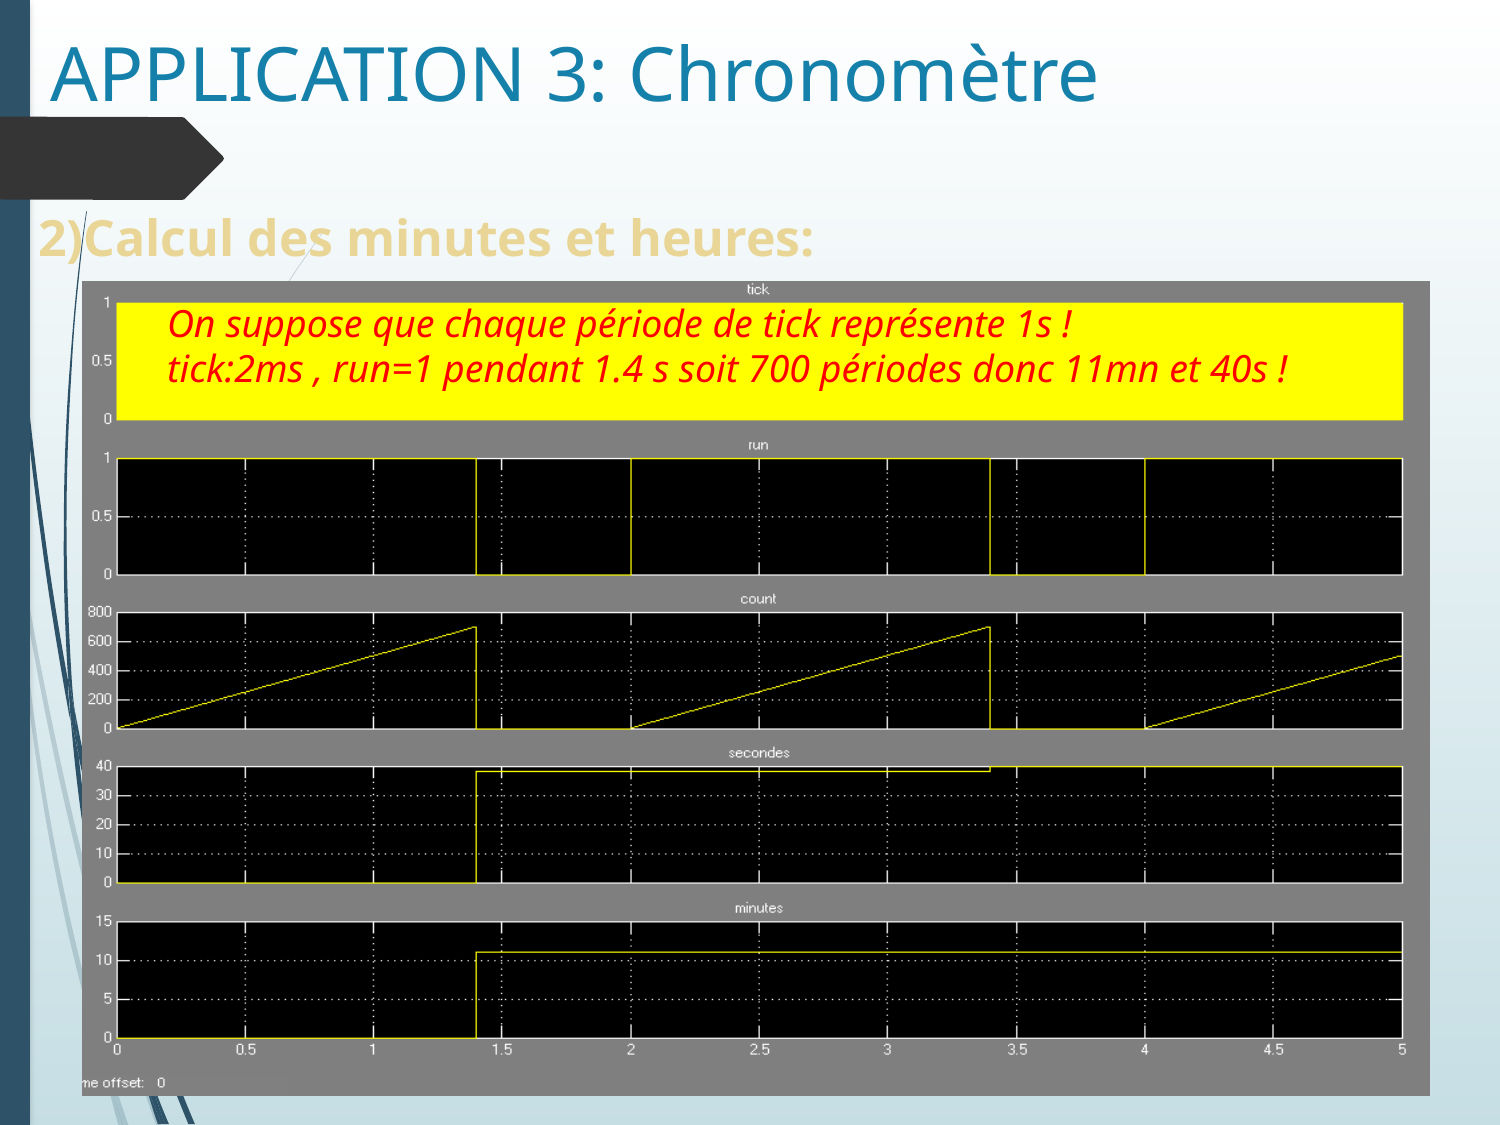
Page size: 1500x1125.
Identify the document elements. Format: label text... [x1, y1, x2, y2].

text_box 2)Calcul des minutes et heures: [23, 199, 1442, 319]
picture [81, 280, 1430, 1096]
title APPLICATION 3: Chronomètre [35, 18, 1442, 136]
